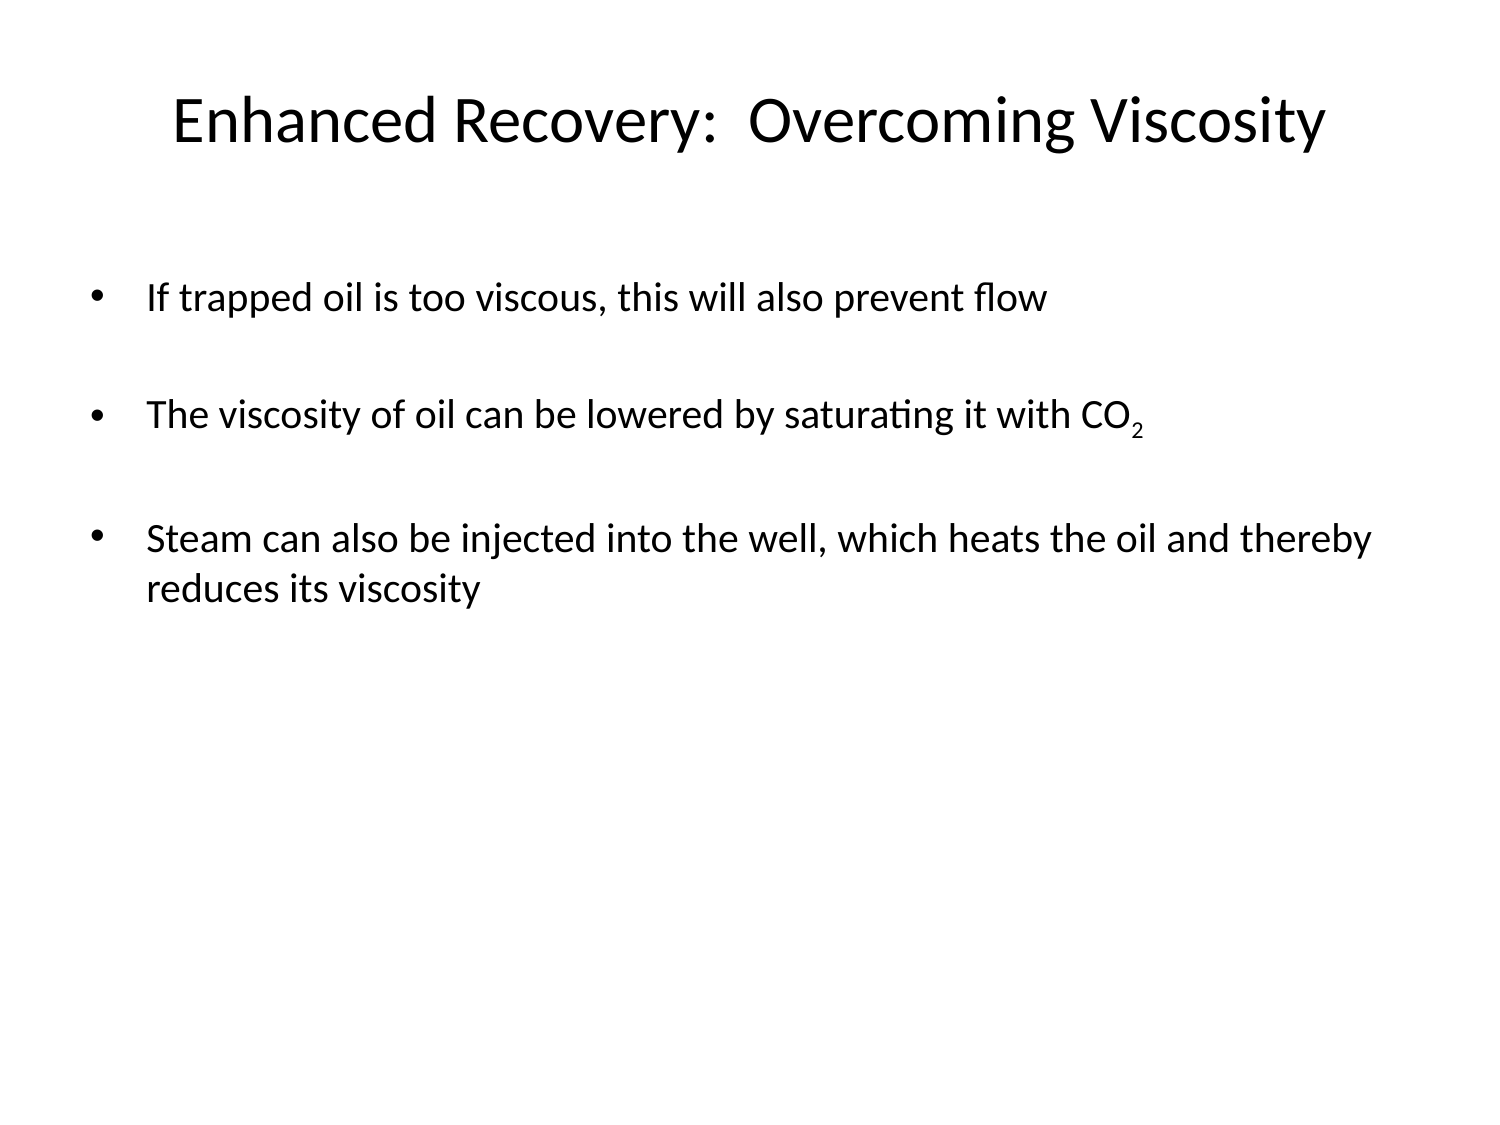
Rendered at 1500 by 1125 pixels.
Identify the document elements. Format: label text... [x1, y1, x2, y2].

title Enhanced Recovery: Overcoming Viscosity [75, 45, 1425, 188]
list If trapped oil is too viscous, this will also prevent flow The viscosity of oil can be lowered by saturating it with CO2 Steam can also be injected into the well, which heats the oil and thereby reduces its viscosity [75, 262, 1425, 1005]
